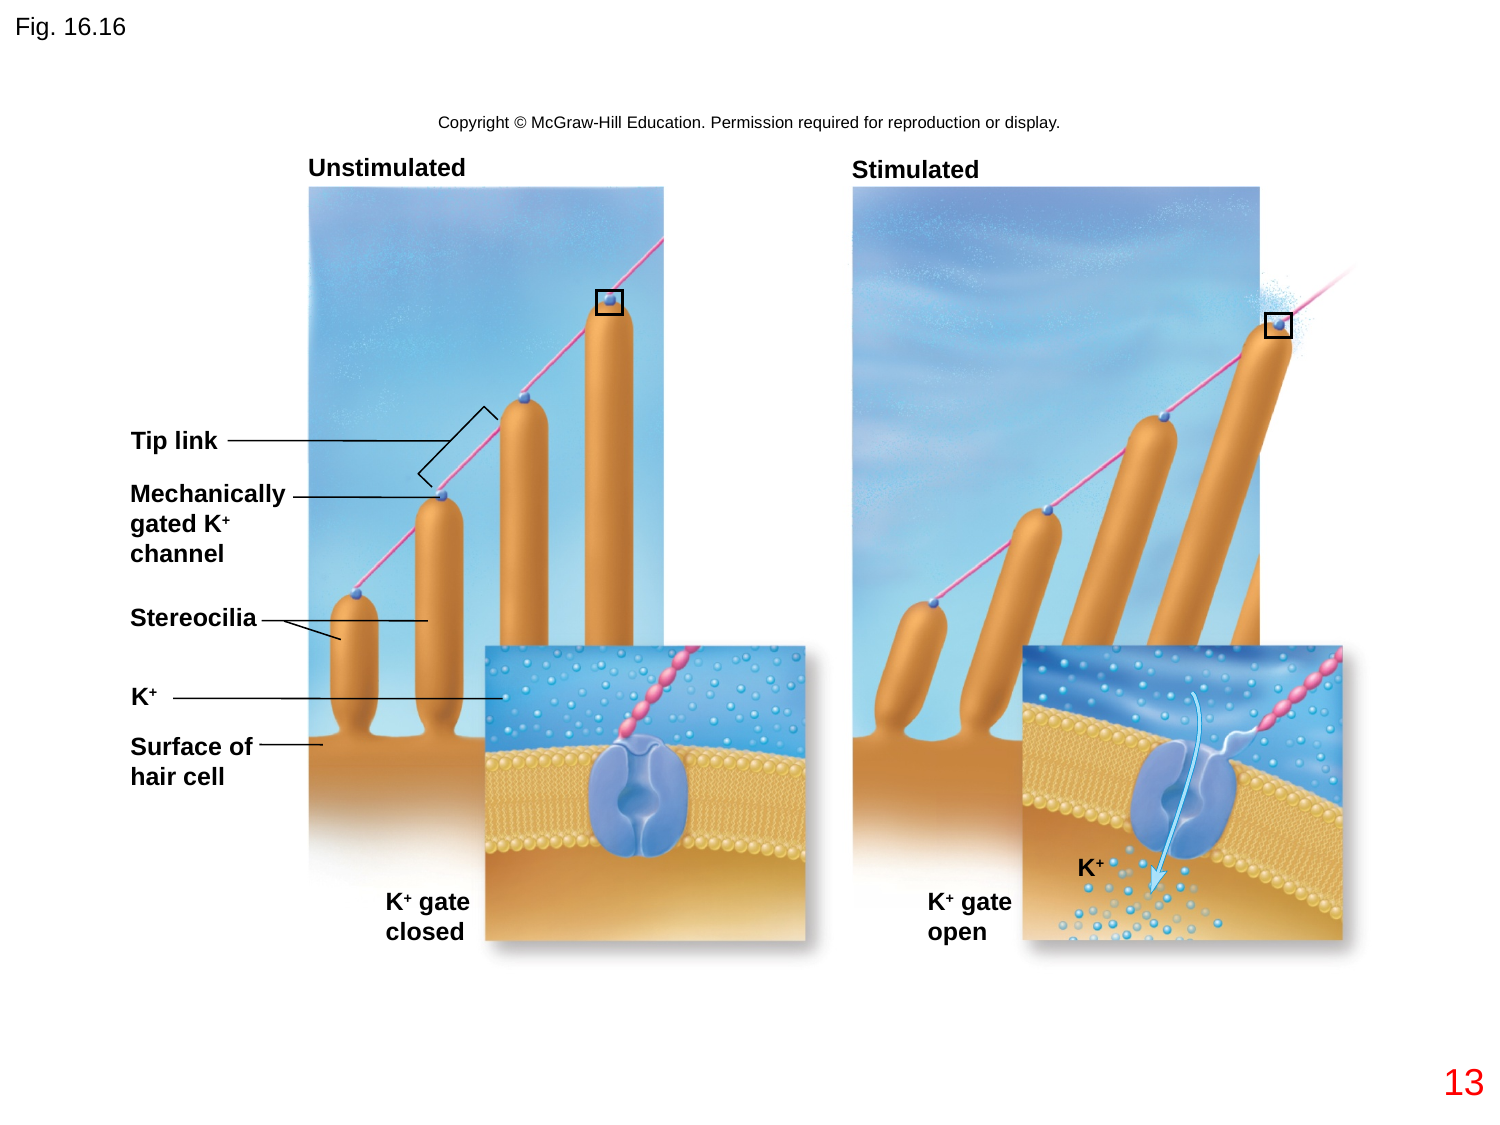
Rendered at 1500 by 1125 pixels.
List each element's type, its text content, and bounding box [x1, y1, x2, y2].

text_box Tip link [130, 424, 234, 462]
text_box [1150, 692, 1200, 895]
text_box Surface of hair cell [130, 730, 268, 798]
picture [307, 186, 1376, 974]
text_box Stereocilia [130, 601, 273, 639]
text_box Mechanically gated K+ channel [130, 477, 302, 575]
title Fig. 16.16 [0, 6, 375, 44]
text_box Copyright © McGraw-Hill Education. Permission required for reproduction or display. [115, 104, 1385, 140]
text_box Unstimulated [308, 151, 482, 185]
text_box Stimulated [851, 153, 995, 185]
text_box K+ [131, 680, 173, 718]
